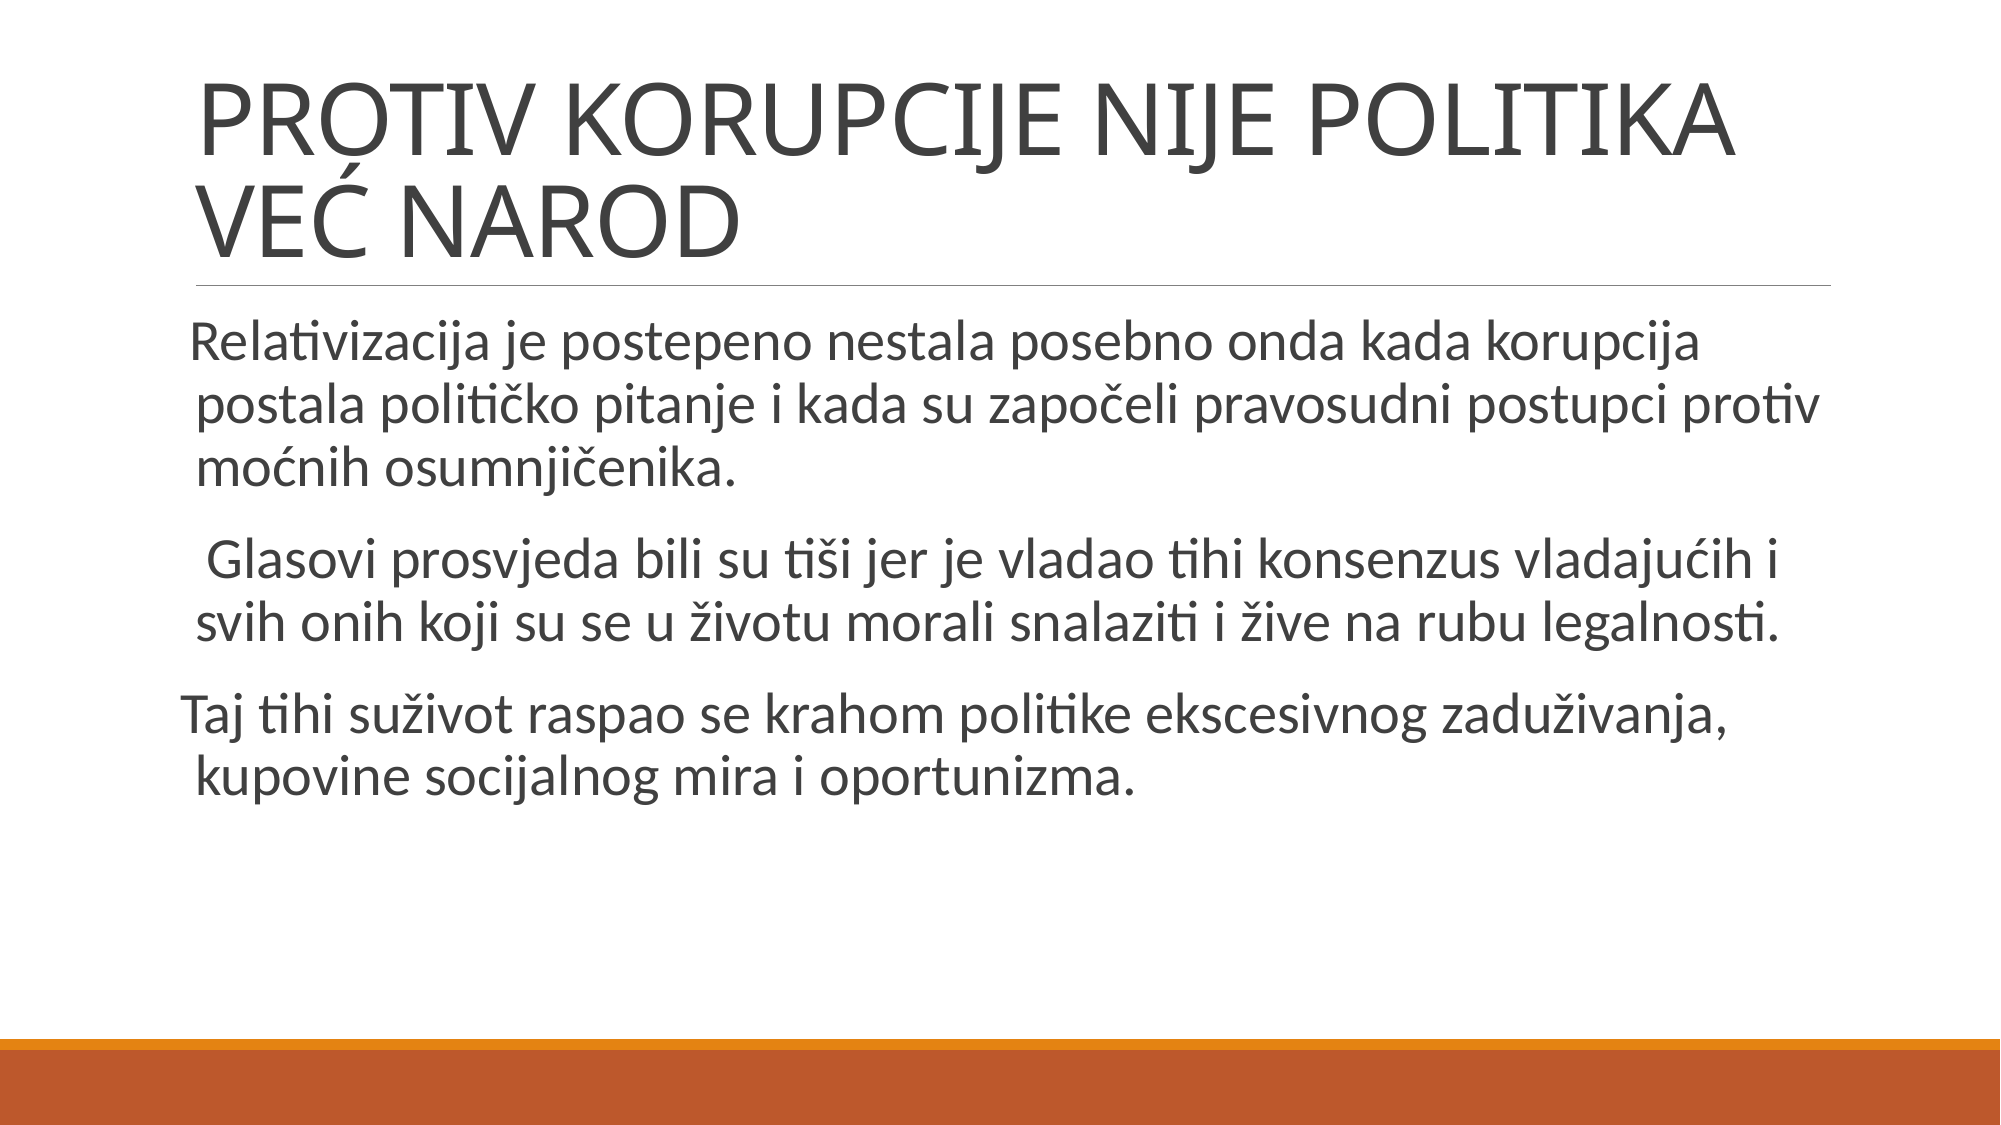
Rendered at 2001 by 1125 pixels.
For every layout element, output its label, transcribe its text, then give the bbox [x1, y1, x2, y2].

list Relativizacija je postepeno nestala posebno onda kada korupcija postala političko pitanje i kada su započeli pravosudni postupci protiv moćnih osumnjičenika. Glasovi prosvjeda bili su tiši jer je vladao tihi konsenzus vladajućih i svih onih koji su se u životu morali snalaziti i žive na rubu legalnosti. Taj tihi suživot raspao se krahom politike ekscesivnog zaduživanja, kupovine socijalnog mira i oportunizma. [180, 302, 1830, 963]
title PROTIV KORUPCIJE NIJE POLITIKA VEĆ NAROD [180, 47, 1830, 285]
